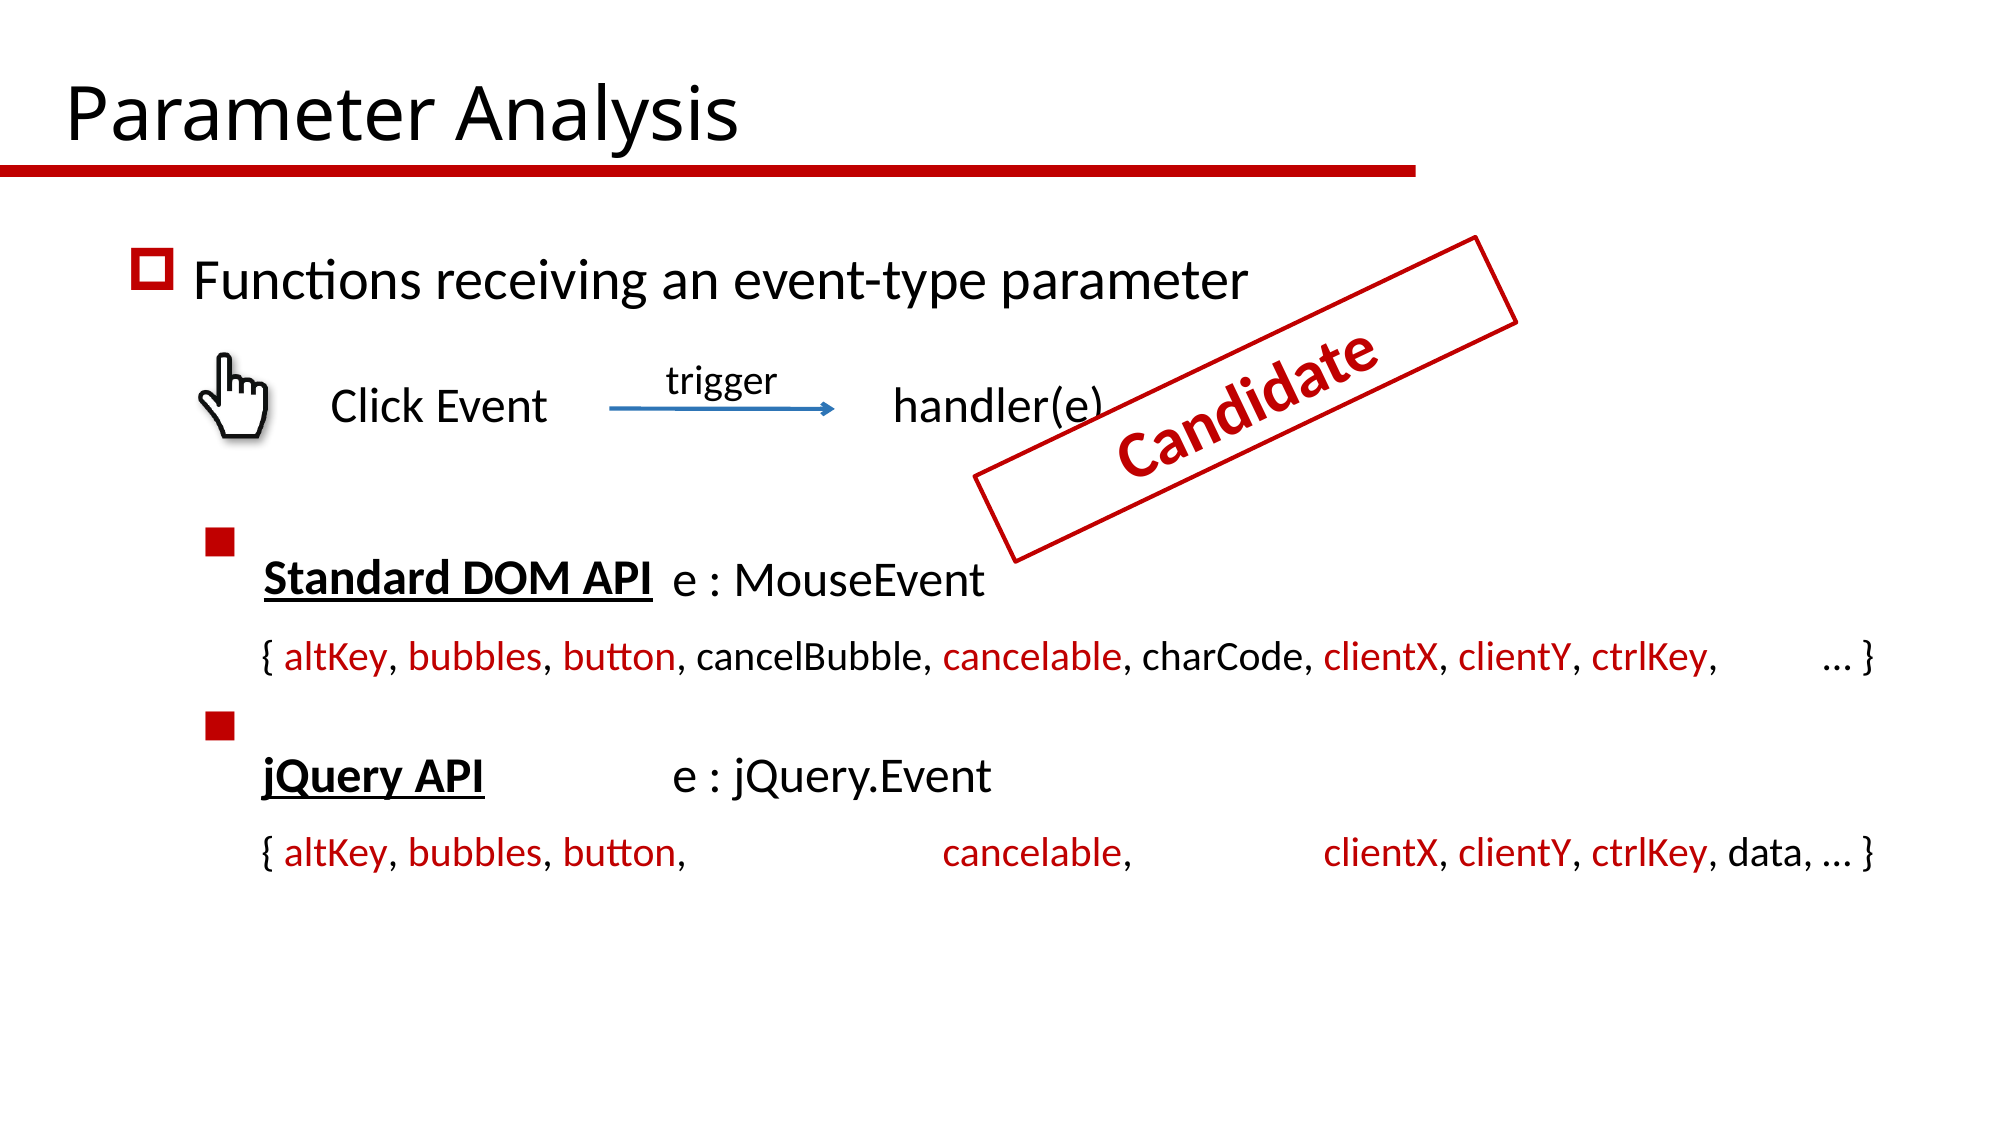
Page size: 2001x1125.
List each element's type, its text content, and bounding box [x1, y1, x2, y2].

list Functions receiving an event-type parameter [111, 198, 1850, 958]
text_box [189, 344, 1337, 452]
text_box { altKey, bubbles, button, cancelBubble, cancelable, charCode, clientX, clientY, ctrlKey, data, … } [246, 817, 1945, 883]
title Parameter Analysis [49, 56, 1775, 176]
text_box jQuery API [247, 734, 500, 810]
text_box Candidate [1251, 236, 1517, 409]
text_box e : jQuery.Event [657, 734, 1571, 810]
text_box e : MouseEvent [657, 539, 1571, 614]
text_box Standard DOM API [248, 537, 668, 613]
text_box Candidate [974, 452, 1245, 562]
text_box { altKey, bubbles, button, cancelBubble, cancelable, charCode, clientX, clientY, ctrlKey, data, … } [246, 621, 1912, 687]
